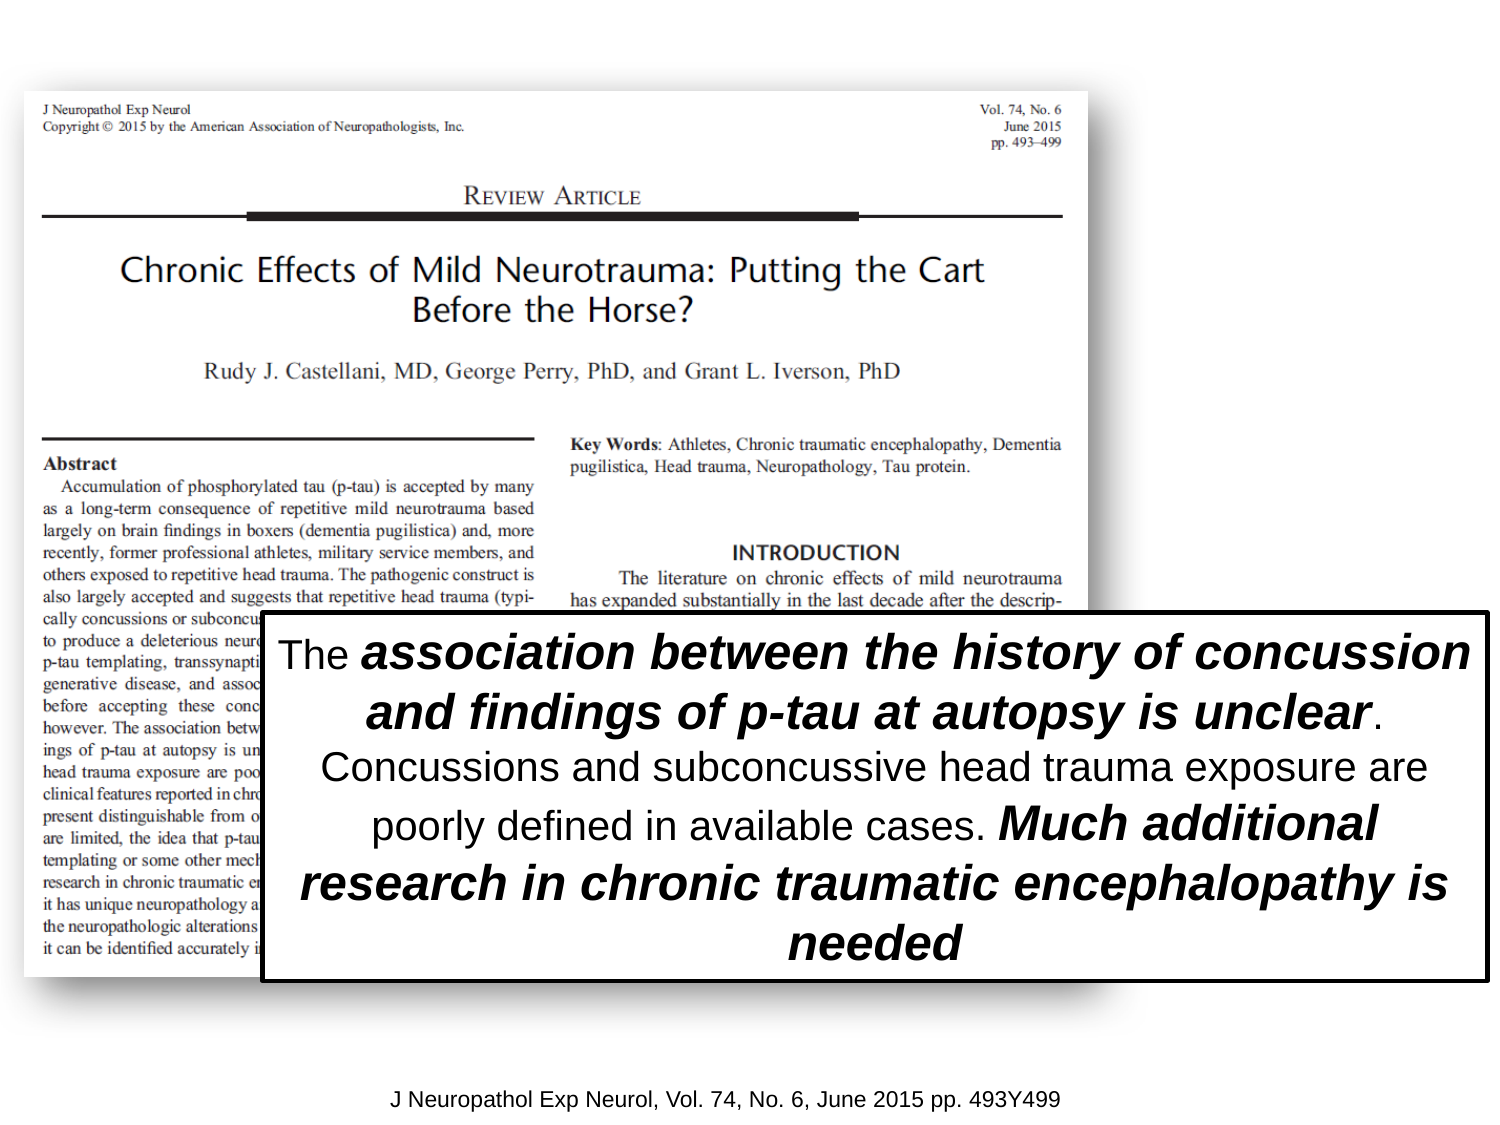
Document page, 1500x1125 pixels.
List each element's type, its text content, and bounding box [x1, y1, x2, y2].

text_box The association between the history of concussion and findings of p-tau at autopsy is unclear. Concussions and subconcussive head trauma exposure are poorly defined in available cases. Much additional research in chronic traumatic encephalopathy is needed [1089, 612, 1488, 982]
text_box J Neuropathol Exp Neurol, Vol. 74, No. 6, June 2015 pp. 493Y499 [374, 1076, 1125, 1120]
picture [24, 91, 1088, 978]
